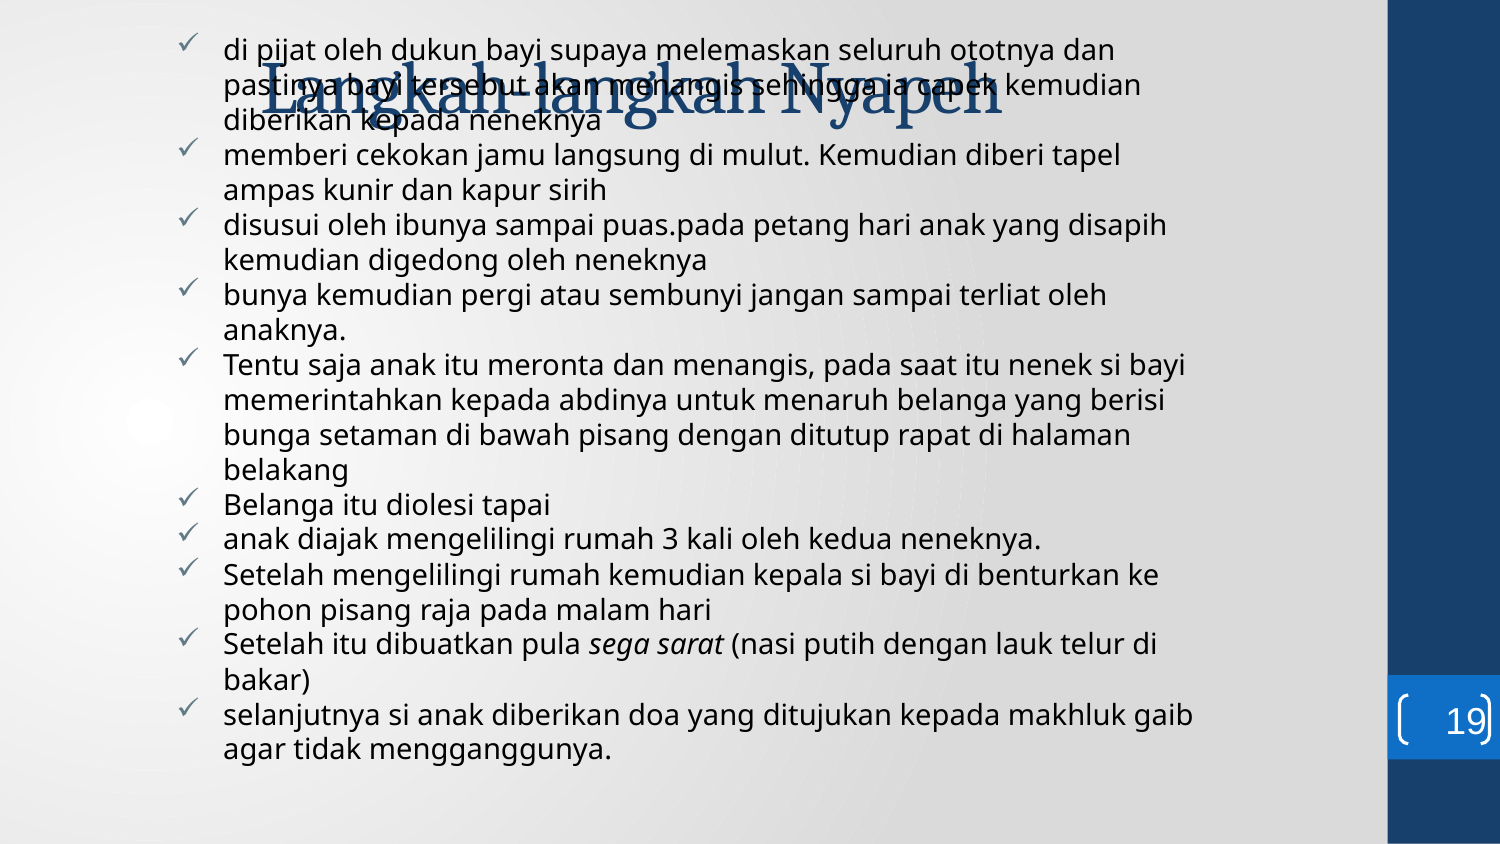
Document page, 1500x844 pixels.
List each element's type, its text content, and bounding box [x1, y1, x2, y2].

text_box di pijat oleh dukun bayi supaya melemaskan seluruh ototnya dan pastinya bayi tersebut akan menangis sehingga ia capek kemudian diberikan kepada neneknya memberi cekokan jamu langsung di mulut. Kemudian diberi tapel ampas kunir dan kapur sirih disusui oleh ibunya sampai puas.pada petang hari anak yang disapih kemudian digedong oleh neneknya bunya kemudian pergi atau sembunyi jangan sampai terliat oleh anaknya. Tentu saja anak itu meronta dan menangis, pada saat itu nenek si bayi memerintahkan kepada abdinya untuk menaruh belanga yang berisi bunga setaman di bawah pisang dengan ditutup rapat di halaman belakang Belanga itu diolesi tapai anak diajak mengelilingi rumah 3 kali oleh kedua neneknya. Setelah mengelilingi rumah kemudian kepala si bayi di benturkan ke pohon pisang raja pada malam hari Setelah itu dibuatkan pula sega sarat (nasi putih dengan lauk telur di bakar) selanjutnya si anak diberikan doa yang ditujukan kepada makhluk gaib agar tidak mengganggunya. [161, 705, 1225, 811]
slide_number 19 [1397, 693, 1492, 746]
title Langkah-langkah Nyapeh [199, 45, 1065, 122]
